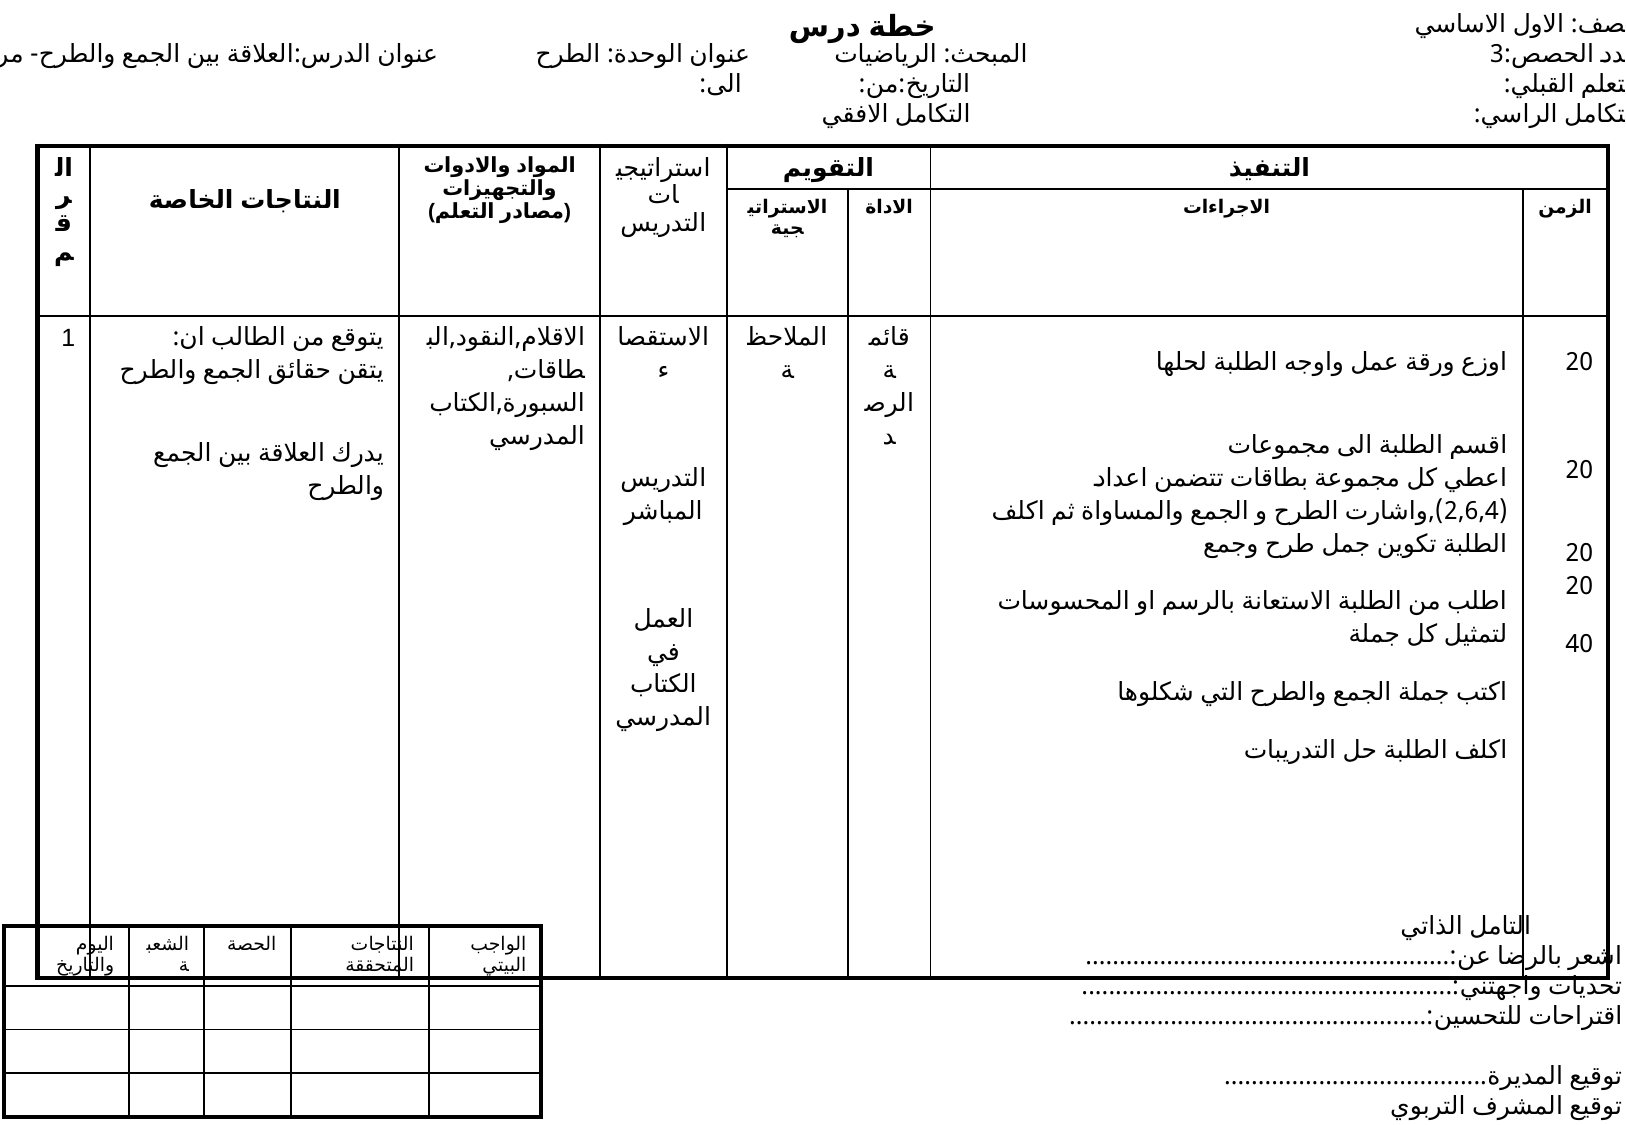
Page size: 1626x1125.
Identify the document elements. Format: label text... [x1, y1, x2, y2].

table_cell [292, 1030, 428, 1072]
text_box خطة درس [774, 0, 951, 50]
text_box الصف: الاول الاساسي عدد الحصص:3 التعلم القبلي: التكامل الراسي: [1399, 0, 1625, 135]
table_cell الملاحظة [728, 317, 847, 976]
table_header اليوم والتاريخ [6, 928, 128, 985]
table_header النتاجات الخاصة [91, 148, 398, 315]
table_header الشعبة [130, 928, 203, 985]
table_header الرقم [40, 148, 89, 315]
table_cell [292, 1074, 428, 1115]
table_cell اوزع ورقة عمل واوجه الطلبة لحلها اقسم الطلبة الى مجموعات اعطي كل مجموعة بطاقات تتضمن اعداد (2,6,4),واشارت الطرح و الجمع والمساواة ثم اكلف الطلبة تكوين جمل طرح وجمع اطلب من الطلبة الاستعانة بالرسم او المحسوسات لتمثيل كل جملة اكتب جملة الجمع والطرح التي شكلوها اكلف الطلبة حل التدريبات [931, 317, 1522, 976]
table_cell 20 20 20 20 40 [1524, 317, 1606, 902]
table_header الواجب البيتي [430, 928, 539, 985]
table_header النتاجات المتحققة [292, 928, 428, 985]
table_cell الاستراتيجية [728, 190, 847, 315]
table_cell [205, 987, 290, 1029]
table_cell [130, 1074, 203, 1115]
table_header الحصة [205, 928, 290, 985]
table_cell [130, 1030, 203, 1072]
table_cell [130, 987, 203, 1029]
table_header المواد والادوات والتجهيزات (مصادر التعلم) [400, 148, 599, 315]
table_header التقويم [728, 148, 930, 188]
table_cell 1 [40, 317, 89, 924]
text_box المبحث: الرياضيات عنوان الوحدة: الطرح عنوان الدرس:العلاقة بين الجمع والطرح- مراجعة التاريخ:من: الى: التكامل الافقي [0, 30, 1044, 136]
table_cell الزمن [1524, 190, 1606, 315]
table_cell [6, 1074, 128, 1115]
table_cell [6, 987, 128, 1029]
table_cell يتوقع من الطالب ان: يتقن حقائق الجمع والطرح يدرك العلاقة بين الجمع والطرح [91, 317, 398, 924]
table_cell [292, 987, 428, 1029]
text_box التامل الذاتي اشعر بالرضا عن:...................................................... تحديات واجهتني:....................................................... اقتراحات للتحسين:..................................................... توقيع المديرة....................................... توقيع المشرف التربوي [1054, 902, 1625, 1125]
table_header استراتيجيات التدريس [601, 148, 726, 315]
table_cell الاجراءات [931, 190, 1522, 315]
table_cell قائمة الرصد [849, 317, 930, 976]
table_cell [430, 1074, 539, 1115]
table_cell الاستقصاء التدريس المباشر العمل في الكتاب المدرسي [601, 317, 726, 976]
table_cell [205, 1030, 290, 1072]
table_cell الاداة [849, 190, 930, 315]
table_cell [430, 1030, 539, 1072]
table_cell [430, 987, 539, 1029]
table_cell [6, 1030, 128, 1072]
table_cell [205, 1074, 290, 1115]
table_cell الاقلام,النقود,البطاقات, السبورة,الكتاب المدرسي [400, 317, 599, 976]
table_header التنفيذ [931, 148, 1606, 188]
